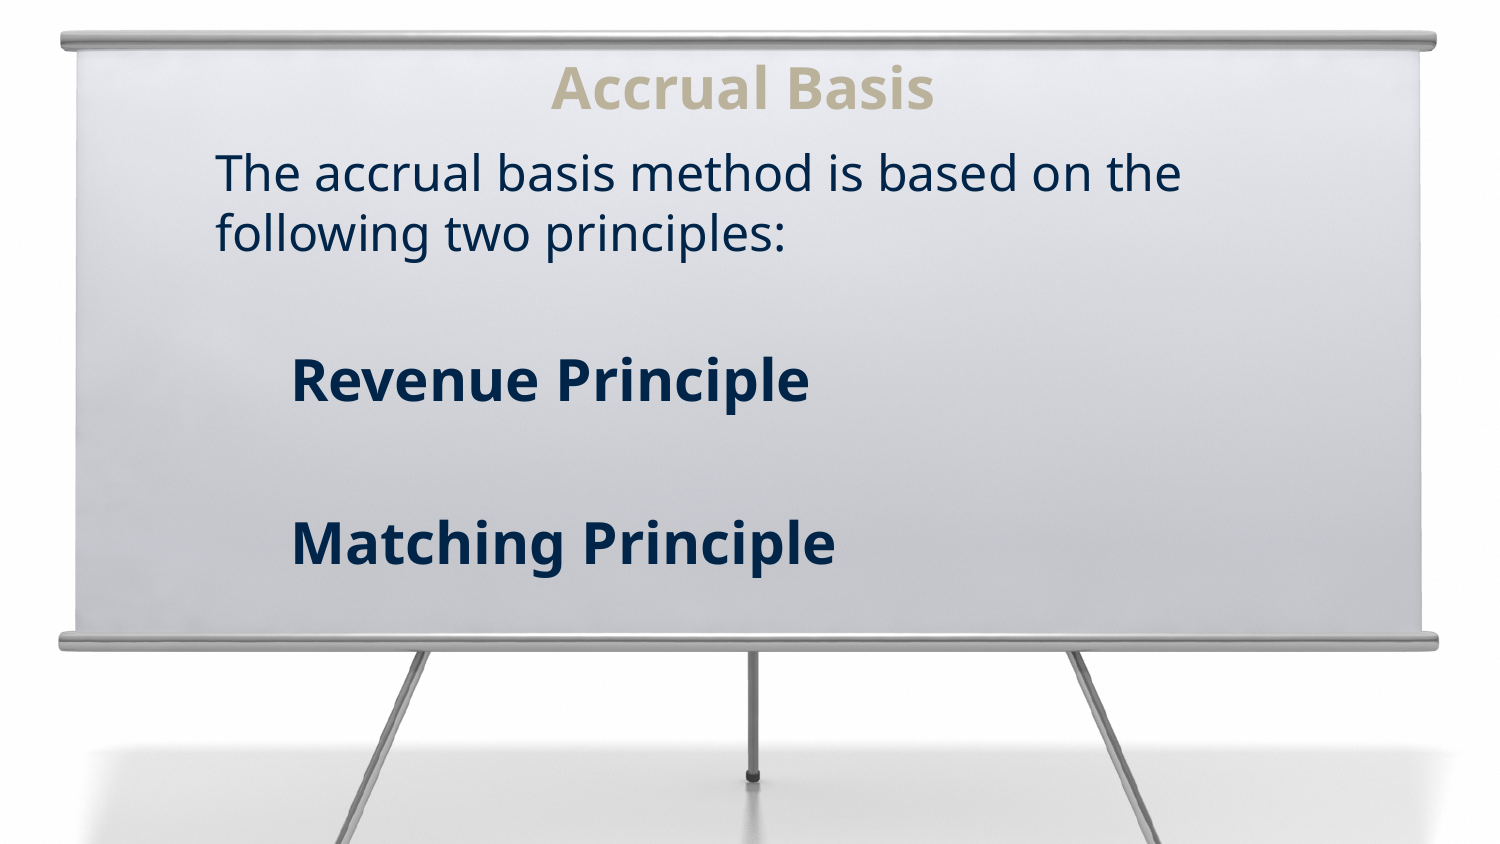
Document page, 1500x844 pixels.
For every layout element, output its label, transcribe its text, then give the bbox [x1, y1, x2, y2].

picture [0, 0, 1500, 844]
text_box Accrual Basis [74, 46, 1413, 126]
text_box The accrual basis method is based on the following two principles: Revenue Principle Matching Principle [200, 134, 1350, 632]
